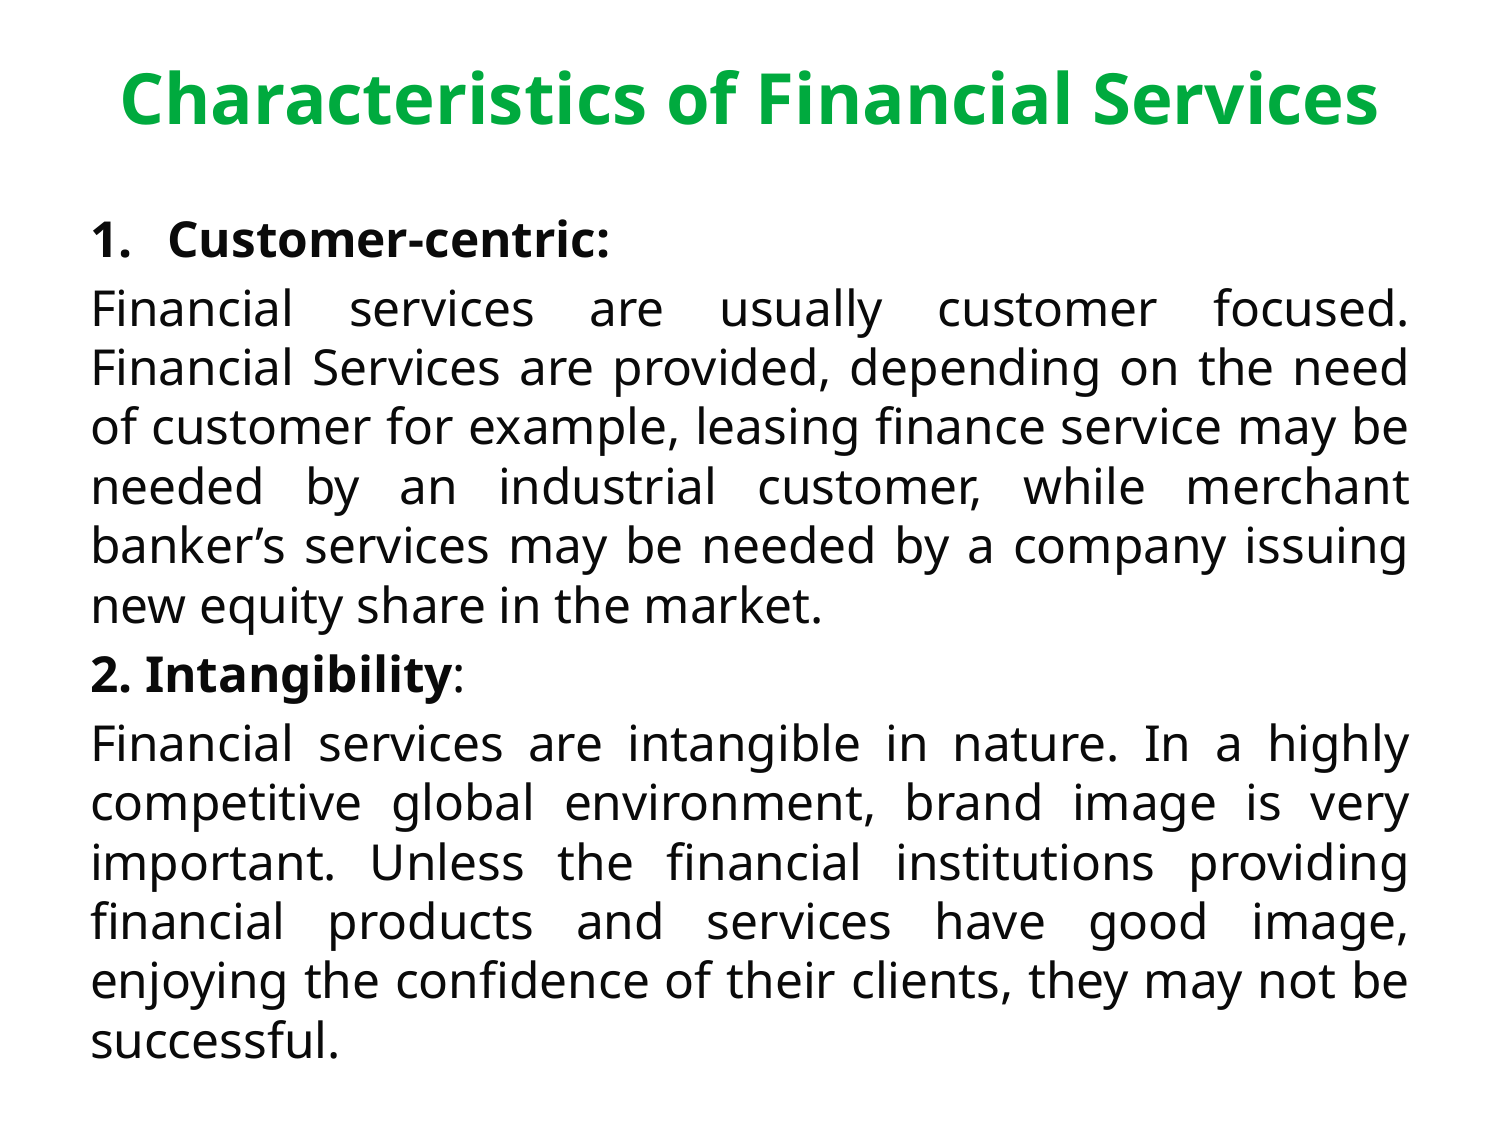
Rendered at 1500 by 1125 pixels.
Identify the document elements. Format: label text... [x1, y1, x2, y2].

title Characteristics of Financial Services [75, 45, 1425, 200]
list Customer-centric: Financial services are usually customer focused. Financial Services are provided, depending on the need of customer for example, leasing finance service may be needed by an industrial customer, while merchant banker’s services may be needed by a company issuing new equity share in the market. 2. Intangibility: Financial services are intangible in nature. In a highly competitive global environment, brand image is very important. Unless the financial institutions providing financial products and services have good image, enjoying the confidence of their clients, they may not be successful. [75, 200, 1425, 1080]
